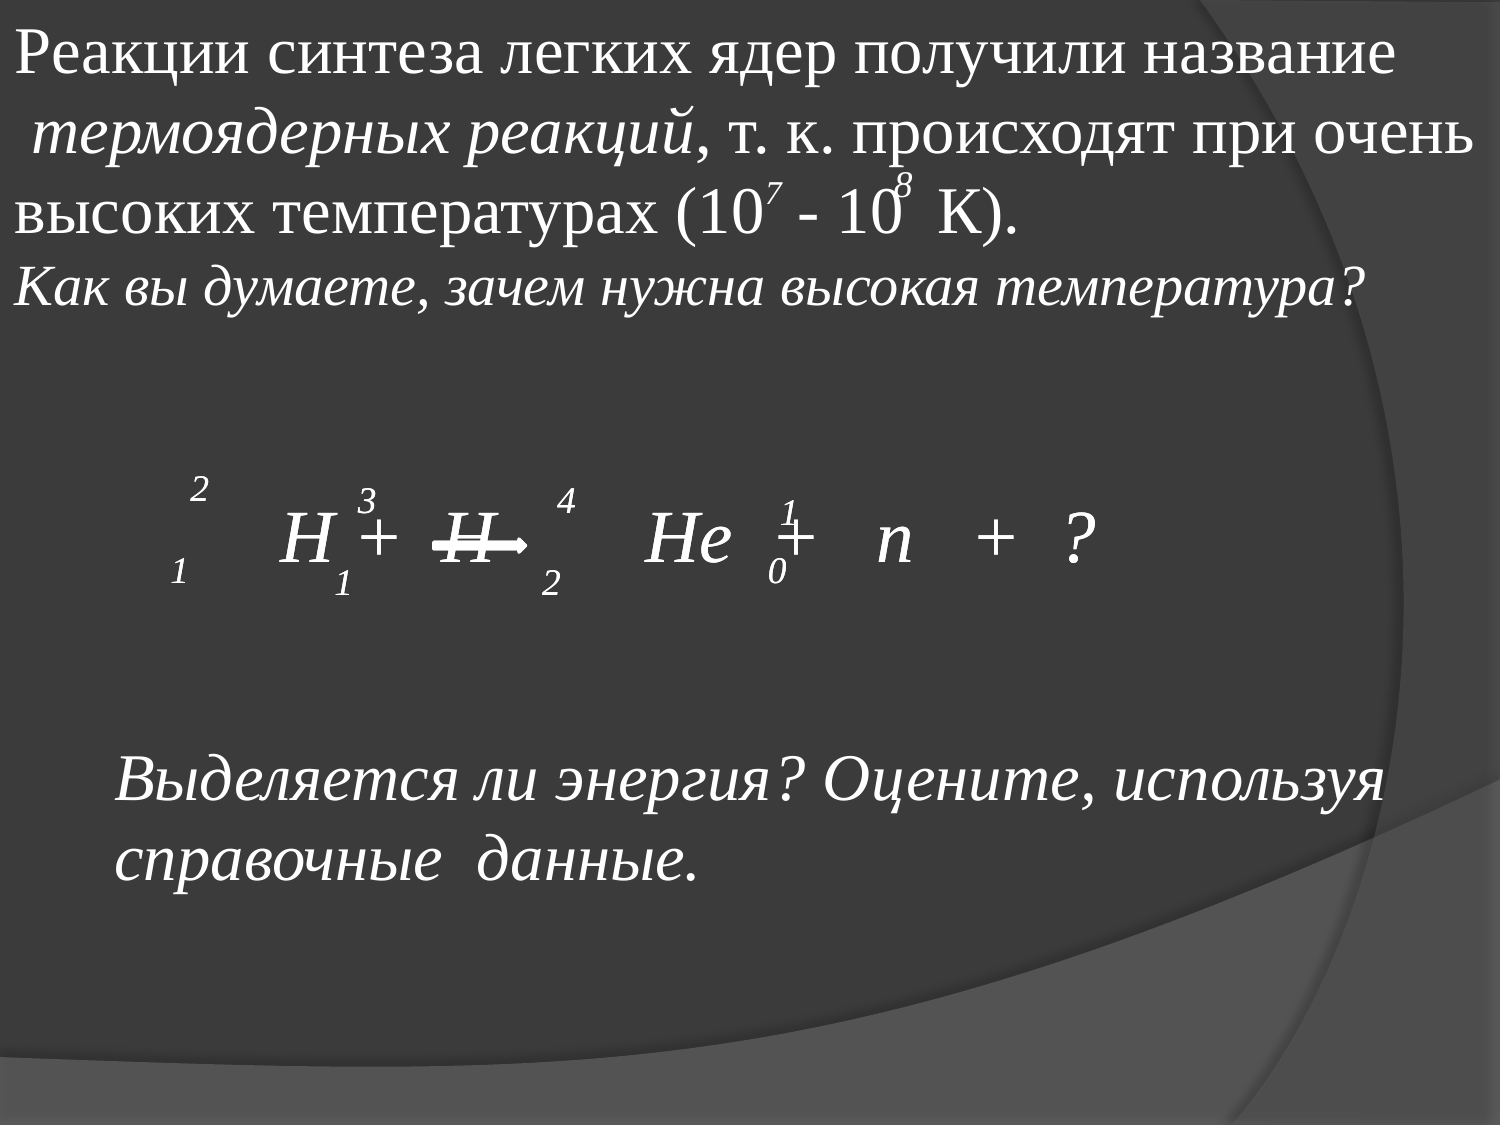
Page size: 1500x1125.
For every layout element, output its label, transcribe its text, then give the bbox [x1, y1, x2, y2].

text_box Выделяется ли энергия? Оцените, используя справочные данные. [99, 726, 1419, 902]
text_box 8 [879, 152, 928, 213]
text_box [152, 456, 1179, 666]
text_box 7 [750, 163, 797, 219]
text_box Реакции синтеза легких ядер получили название термоядерных реакций, т. к. происходят при очень высоких температурах (10 - 10 К). Как вы думаете, зачем нужна высокая температура? [0, 0, 1500, 325]
